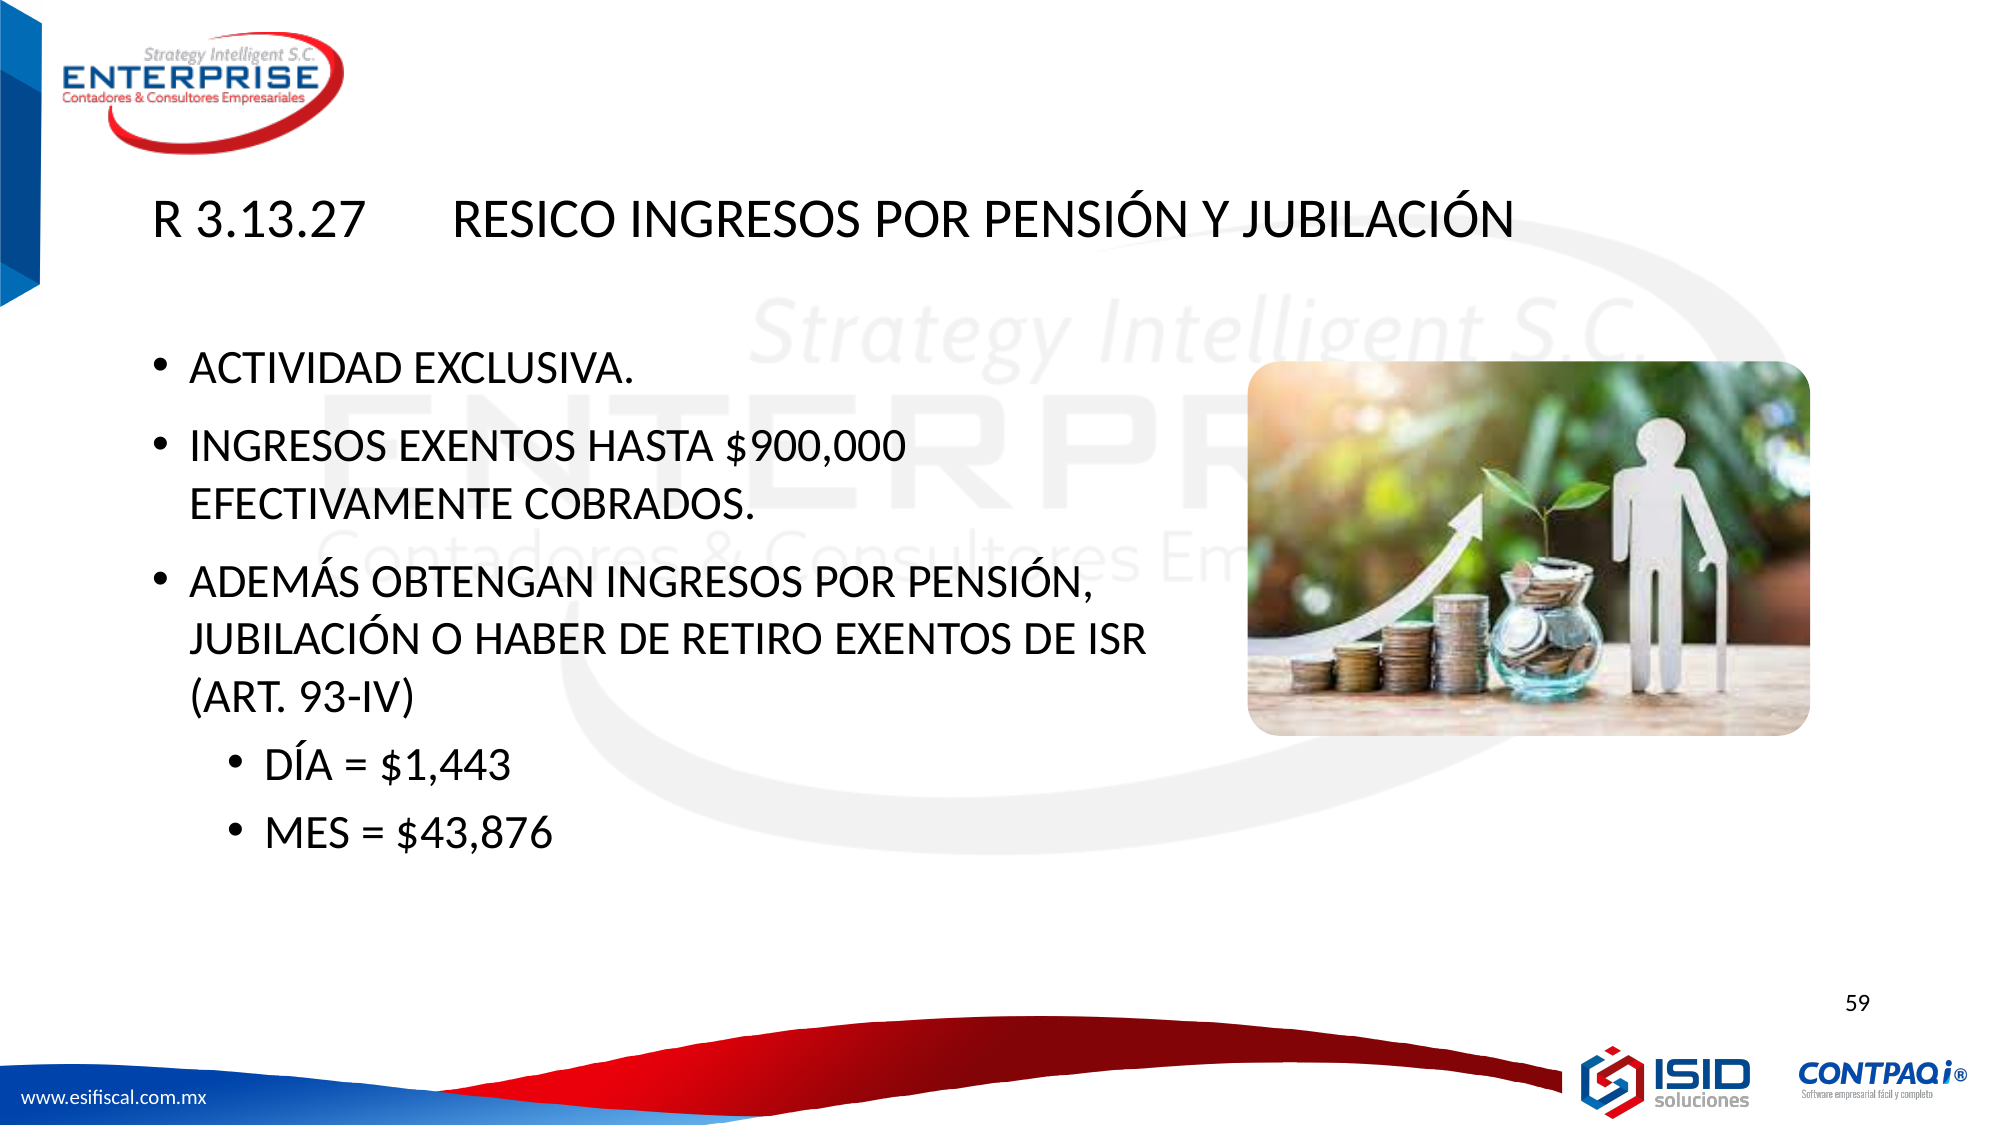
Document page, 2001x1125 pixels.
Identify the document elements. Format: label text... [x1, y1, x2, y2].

picture [62, 32, 344, 155]
picture [1799, 1060, 1967, 1100]
picture [0, 981, 1563, 1125]
text_box ACTIVIDAD EXCLUSIVA. INGRESOS EXENTOS HASTA $900,000 EFECTIVAMENTE COBRADOS. ADEMÁS OBTENGAN INGRESOS POR PENSIÓN, JUBILACIÓN O HABER DE RETIRO EXENTOS DE ISR (ART. 93-IV) DÍA = $1,443 MES = $43,876 [137, 328, 1196, 636]
picture [318, 328, 1811, 857]
text_box 59 [1435, 971, 1886, 1032]
text_box R 3.13.27 RESICO INGRESOS POR PENSIÓN Y JUBILACIÓN [137, 110, 1863, 328]
picture [1, 0, 42, 306]
picture [1581, 1046, 1750, 1119]
